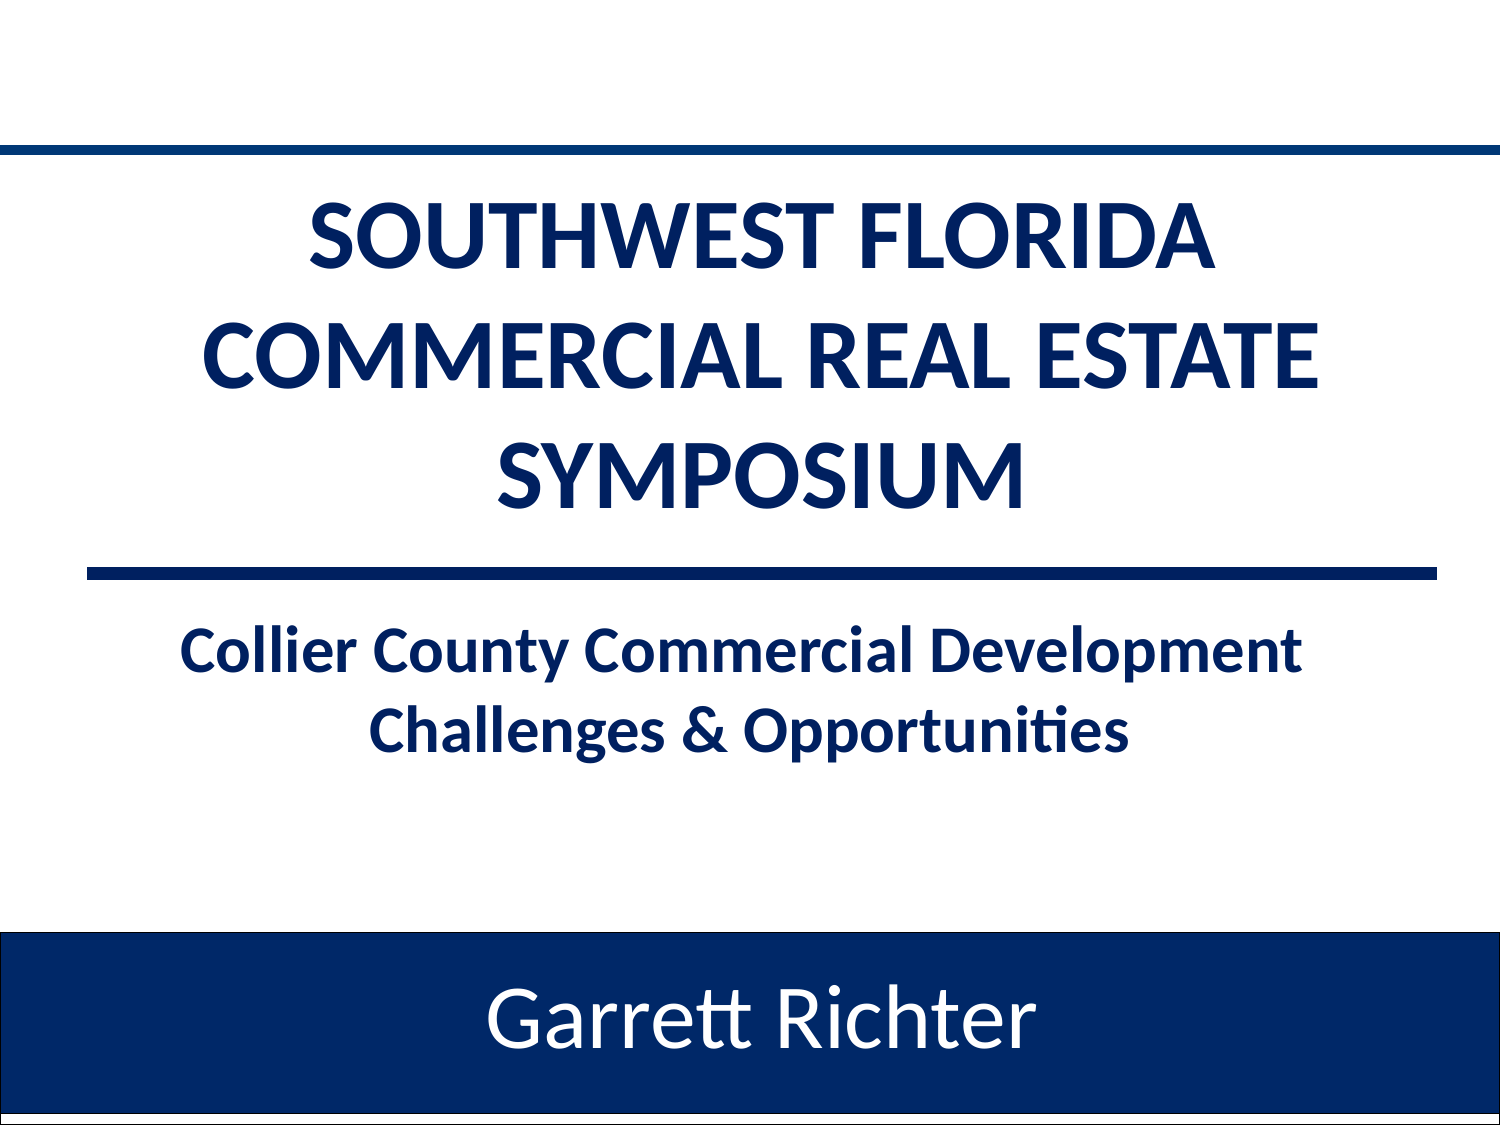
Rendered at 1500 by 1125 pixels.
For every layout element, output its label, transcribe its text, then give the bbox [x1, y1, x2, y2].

text_box Southwest Florida Commercial Real Estate Symposium [87, 160, 1438, 536]
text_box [0, 1112, 1500, 1125]
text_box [0, 931, 1500, 1110]
text_box Collier County Commercial Development Challenges & Opportunities [0, 598, 1500, 774]
